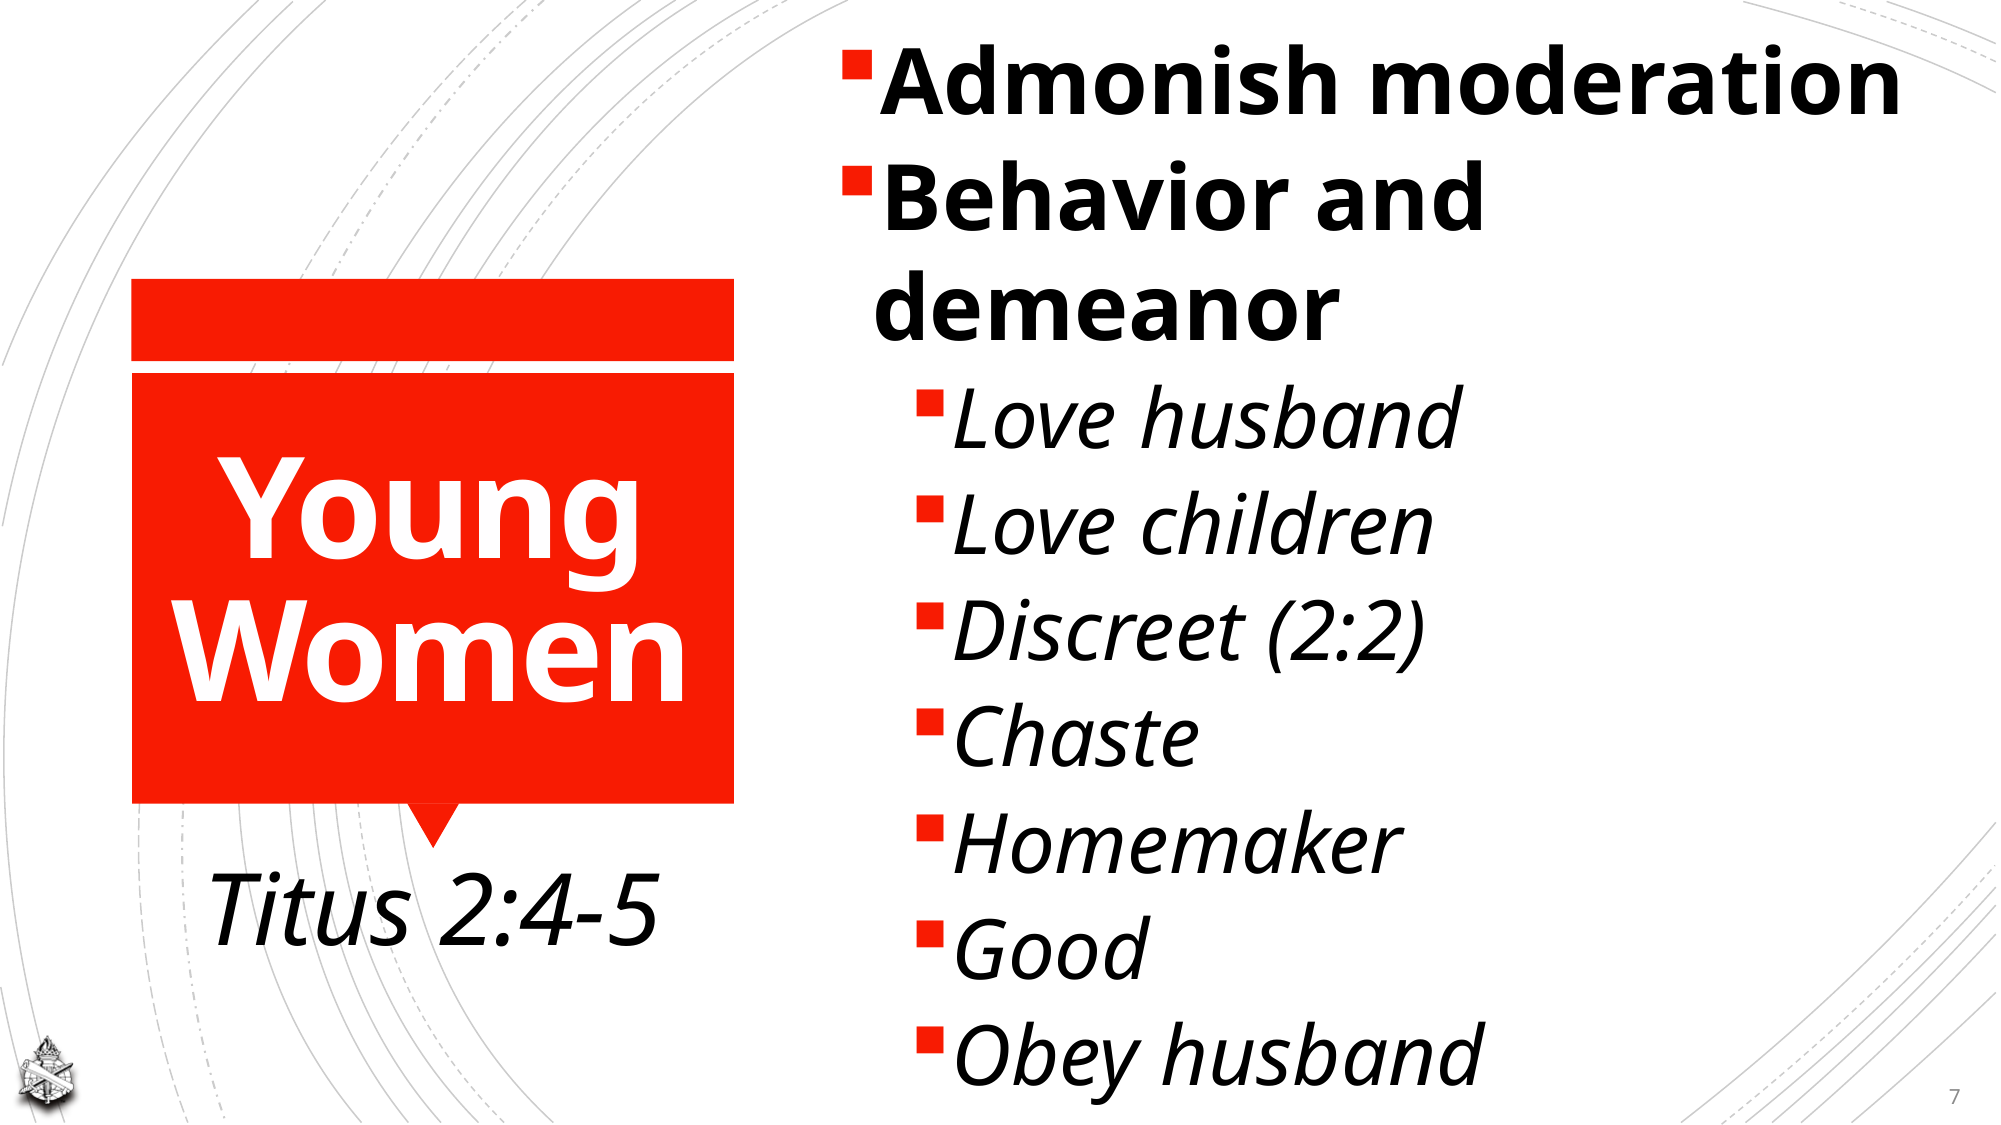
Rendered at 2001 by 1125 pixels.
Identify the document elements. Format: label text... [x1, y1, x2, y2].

picture [18, 1035, 76, 1107]
slide_number 7 [1825, 1071, 1976, 1125]
list Admonish moderation Behavior and demeanor Love husband Love children Discreet (2:2) Chaste Homemaker Good Obey husband [819, 0, 1976, 1125]
text_box Titus 2:4-5 [145, 837, 720, 973]
title Young Women [131, 385, 734, 789]
